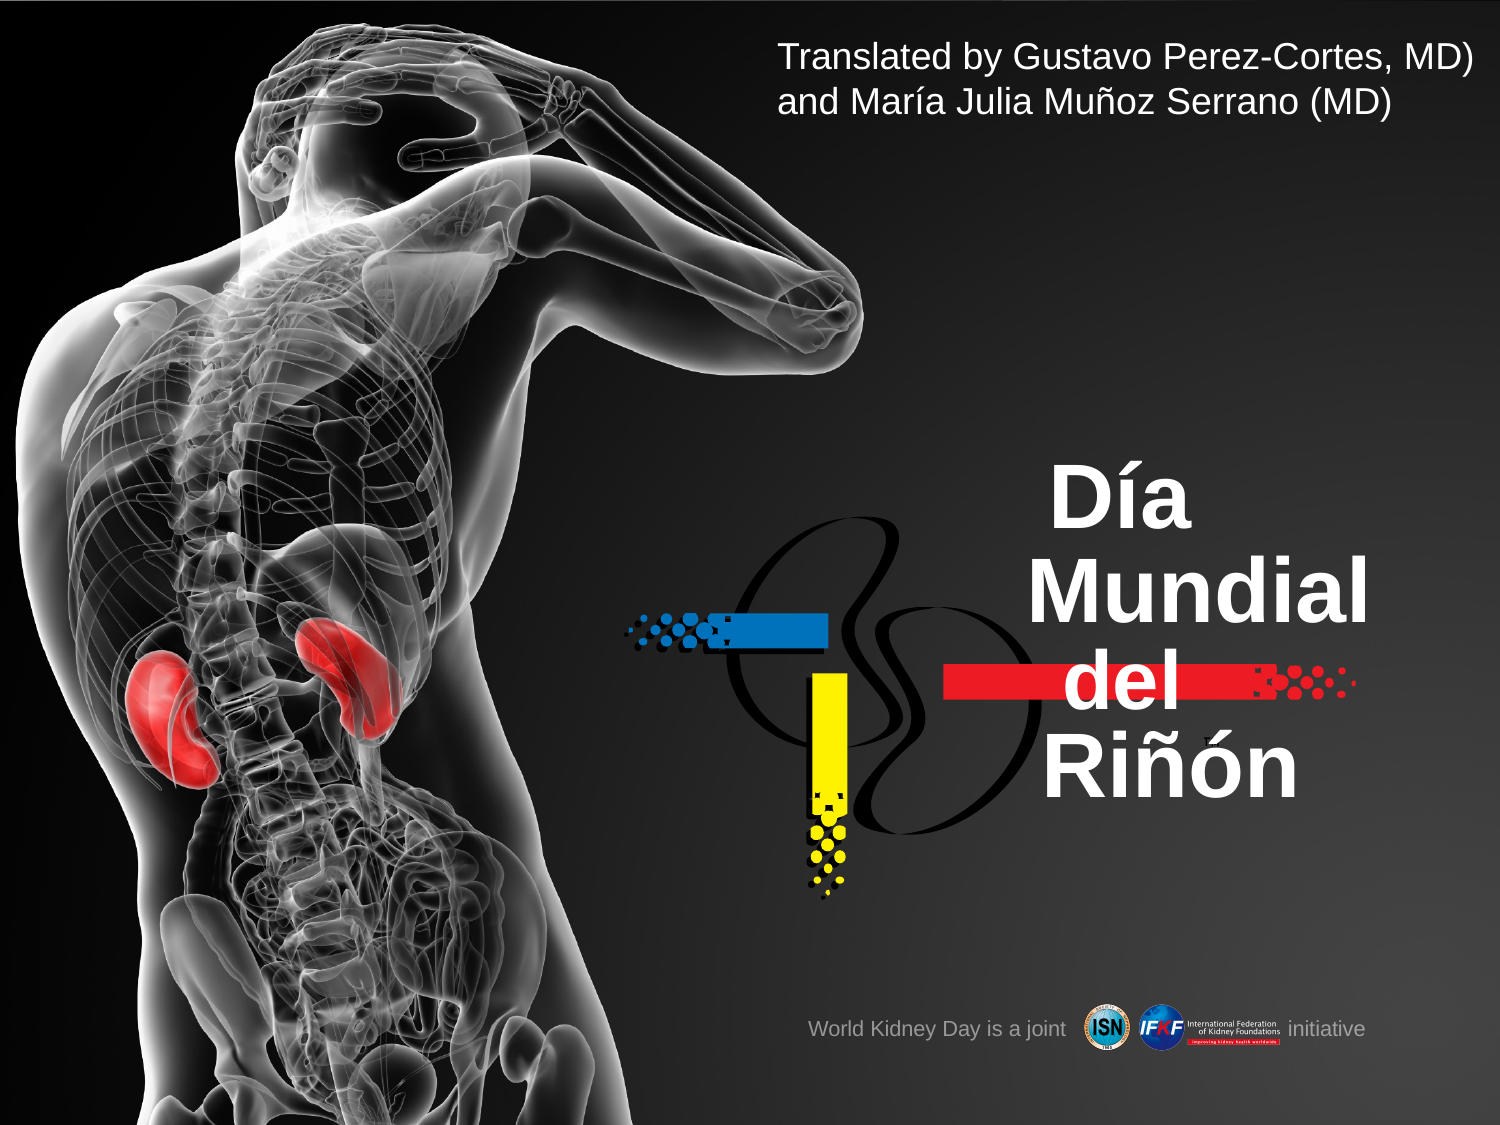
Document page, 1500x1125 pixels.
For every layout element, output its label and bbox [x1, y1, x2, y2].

text_box [624, 516, 1356, 901]
picture [0, 1, 1500, 1125]
